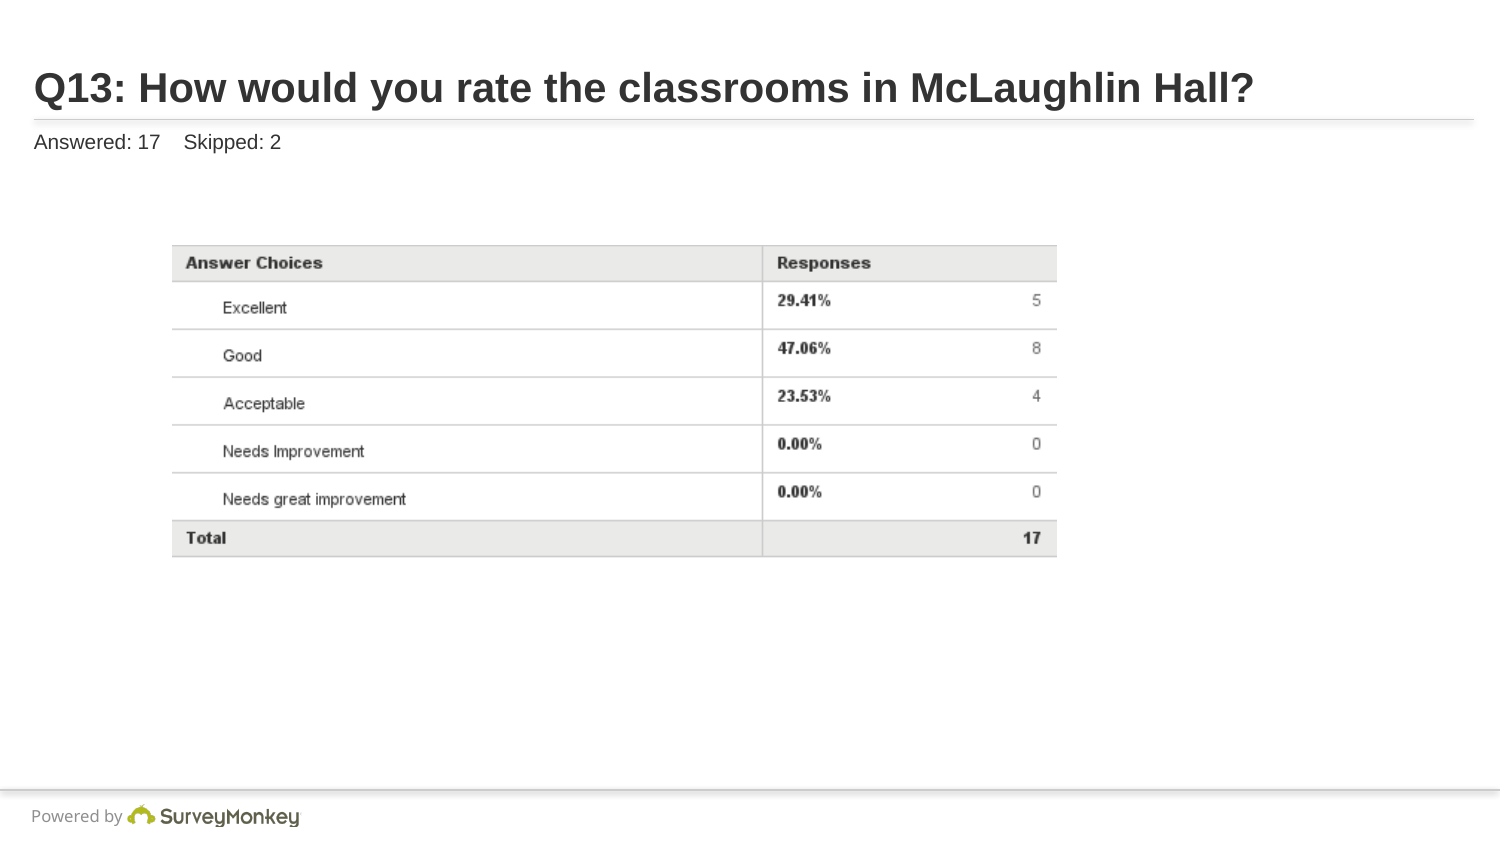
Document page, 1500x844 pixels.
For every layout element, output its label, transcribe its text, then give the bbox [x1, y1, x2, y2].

picture [171, 245, 1057, 559]
list Answered: 17 Skipped: 2 [18, 120, 894, 162]
title Q13: How would you rate the classrooms in McLaughlin Hall? [18, 54, 1369, 119]
